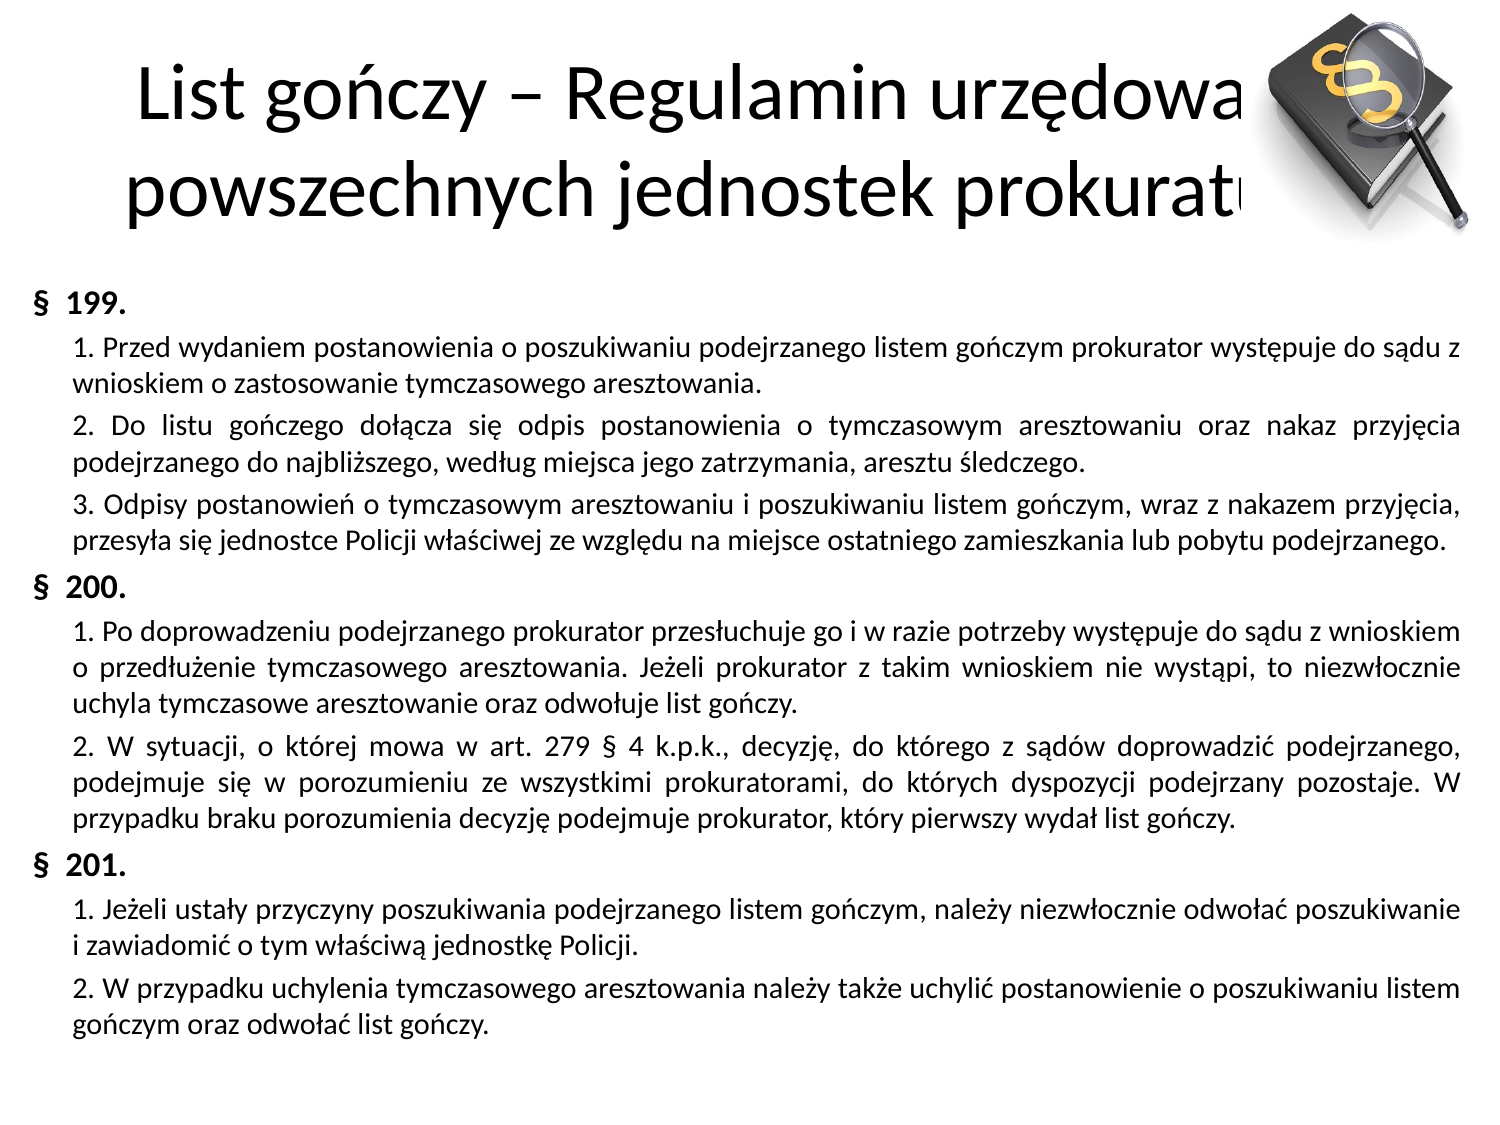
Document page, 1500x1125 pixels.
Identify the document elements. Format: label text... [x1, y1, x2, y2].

title List gończy – Regulamin urzędowania powszechnych jednostek prokuratury [80, 0, 1407, 272]
list § 199. 1. Przed wydaniem postanowienia o poszukiwaniu podejrzanego listem gończym prokurator występuje do sądu z wnioskiem o zastosowanie tymczasowego aresztowania. 2. Do listu gończego dołącza się odpis postanowienia o tymczasowym aresztowaniu oraz nakaz przyjęcia podejrzanego do najbliższego, według miejsca jego zatrzymania, aresztu śledczego. 3. Odpisy postanowień o tymczasowym aresztowaniu i poszukiwaniu listem gończym, wraz z nakazem przyjęcia, przesyła się jednostce Policji właściwej ze względu na miejsce ostatniego zamieszkania lub pobytu podejrzanego. § 200. 1. Po doprowadzeniu podejrzanego prokurator przesłuchuje go i w razie potrzeby występuje do sądu z wnioskiem o przedłużenie tymczasowego aresztowania. Jeżeli prokurator z takim wnioskiem nie wystąpi, to niezwłocznie uchyla tymczasowe aresztowanie oraz odwołuje list gończy. 2. W sytuacji, o której mowa w art. 279 § 4 k.p.k., decyzję, do którego z sądów doprowadzić podejrzanego, podejmuje się w porozumieniu ze wszystkimi prokuratorami, do których dyspozycji podejrzany pozostaje. W przypadku braku porozumienia decyzję podejmuje prokurator, który pierwszy wydał list gończy. § 201. 1. Jeżeli ustały przyczyny poszukiwania podejrzanego listem gończym, należy niezwłocznie odwołać poszukiwanie i zawiadomić o tym właściwą jednostkę Policji. 2. W przypadku uchylenia tymczasowego aresztowania należy także uchylić postanowienie o poszukiwaniu listem gończym oraz odwołać list gończy. [17, 272, 1477, 1094]
picture [1241, 0, 1500, 242]
